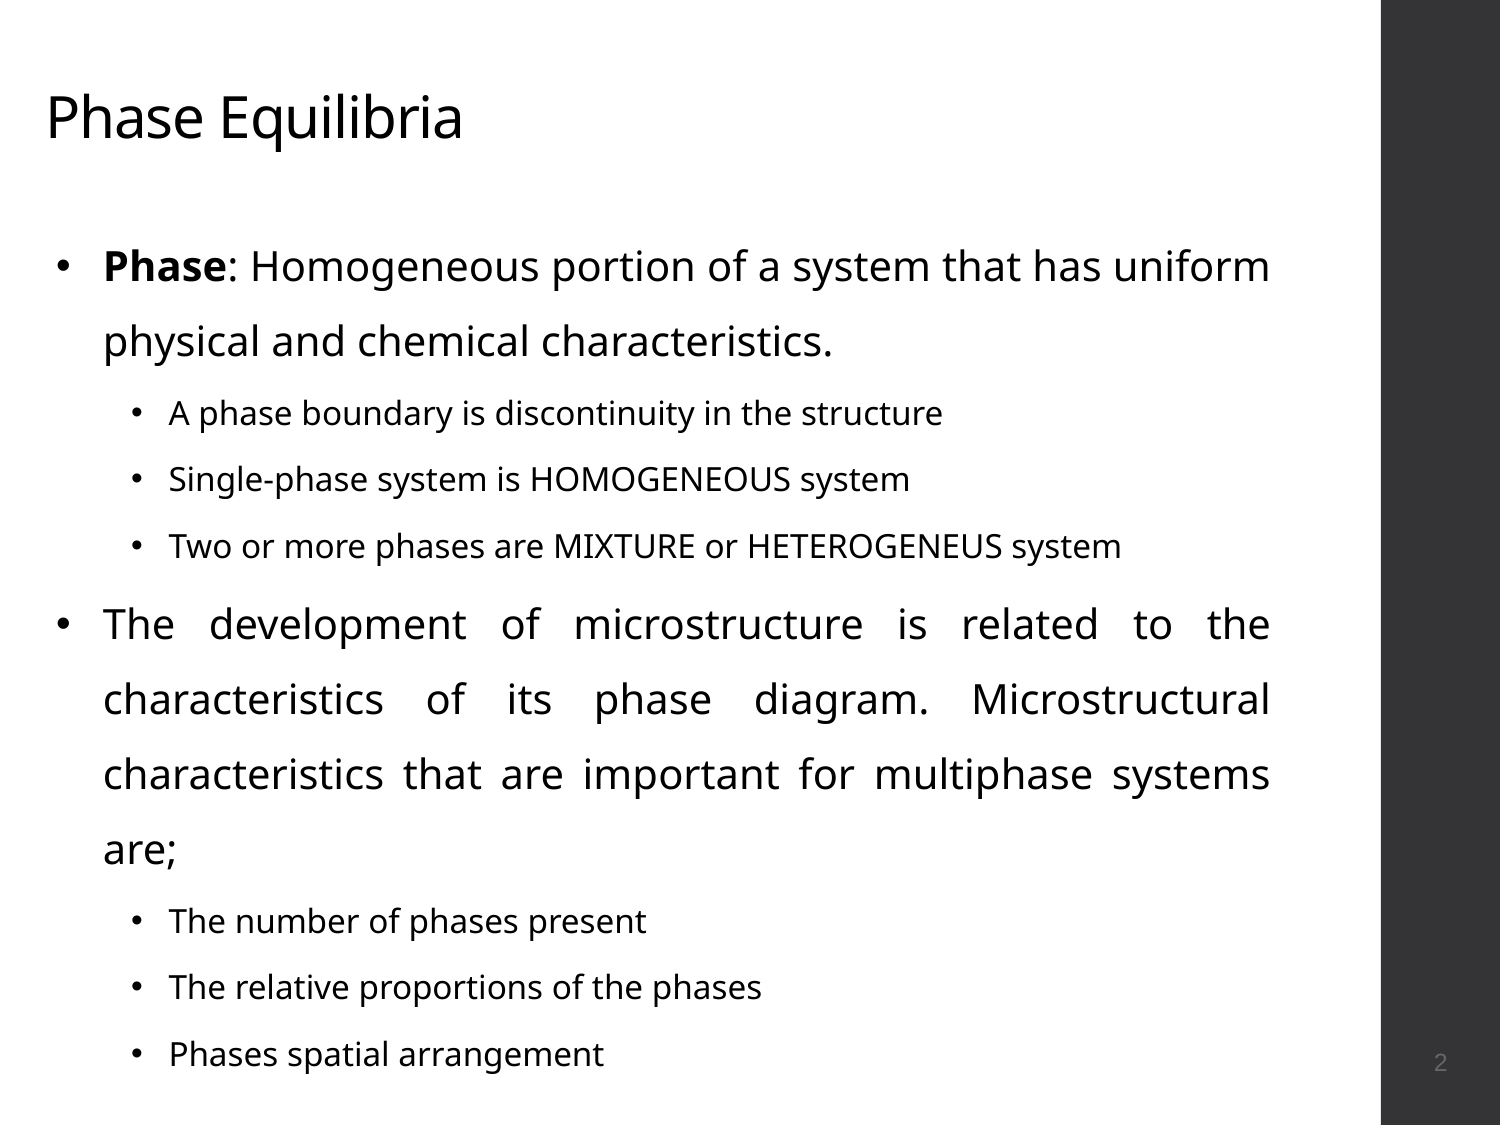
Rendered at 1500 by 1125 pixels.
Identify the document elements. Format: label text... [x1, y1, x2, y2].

title Phase Equilibria [30, 27, 1223, 161]
text_box Phase: Homogeneous portion of a system that has uniform physical and chemical characteristics. A phase boundary is discontinuity in the structure Single-phase system is HOMOGENEOUS system Two or more phases are MIXTURE or HETEROGENEUS system The development of microstructure is related to the characteristics of its phase diagram. Microstructural characteristics that are important for multiphase systems are; The number of phases present The relative proportions of the phases Phases spatial arrangement [0, 207, 1286, 873]
slide_number 2 [1384, 1012, 1498, 1110]
